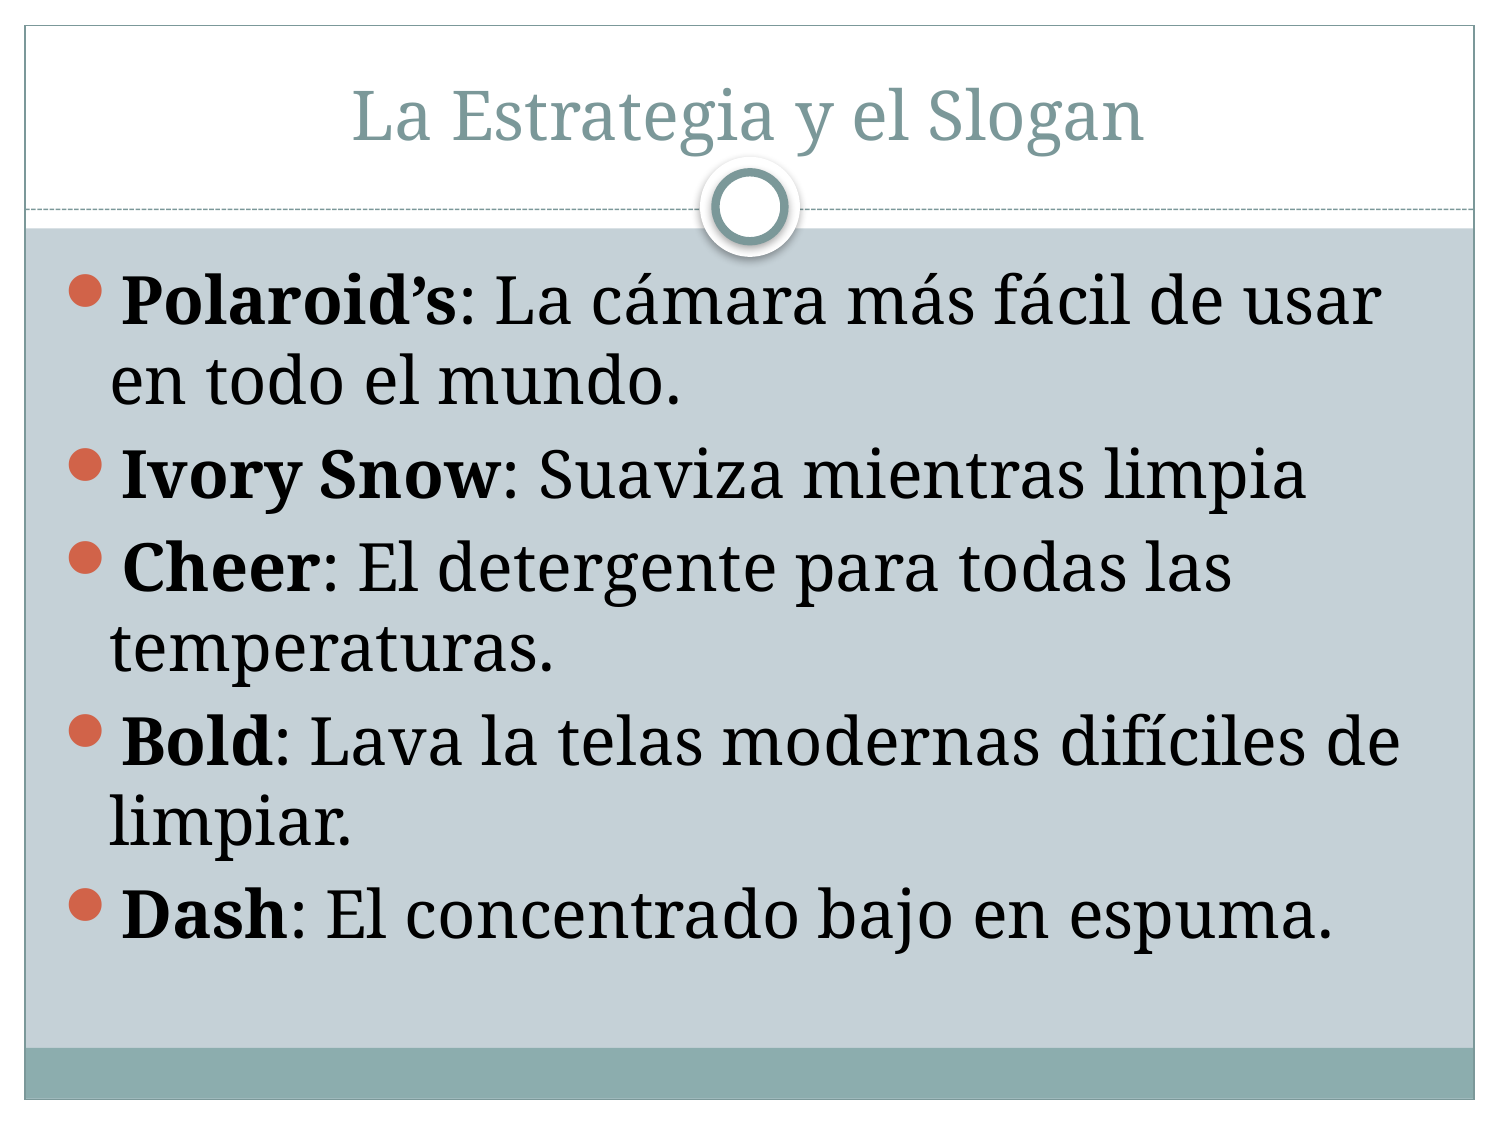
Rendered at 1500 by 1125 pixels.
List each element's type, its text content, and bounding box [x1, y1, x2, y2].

title La Estrategia y el Slogan [49, 37, 1450, 162]
list Polaroid’s: La cámara más fácil de usar en todo el mundo. Ivory Snow: Suaviza mientras limpia Cheer: El detergente para todas las temperaturas. Bold: Lava la telas modernas difíciles de limpiar. Dash: El concentrado bajo en espuma. [49, 250, 1445, 1001]
